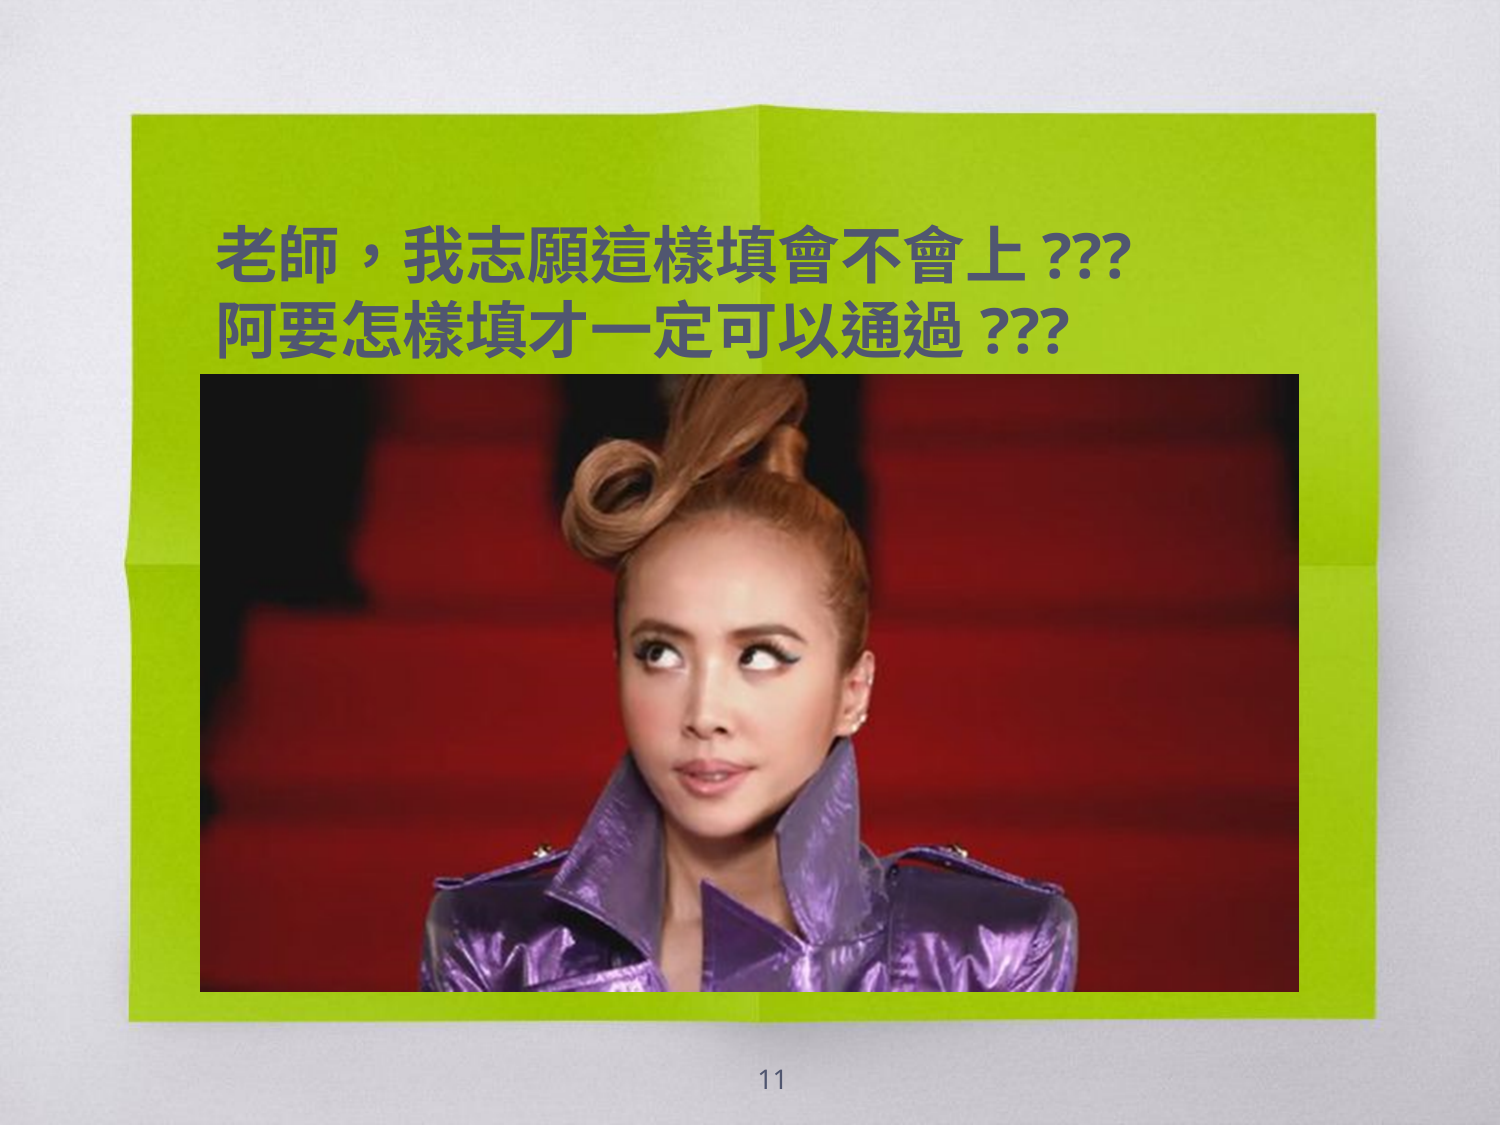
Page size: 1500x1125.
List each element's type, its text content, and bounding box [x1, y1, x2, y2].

slide_number 11 [713, 1047, 804, 1113]
picture [0, 0, 1500, 1125]
text_box 老師，我志願這樣填會不會上??? 阿要怎樣填才一定可以通過??? [200, 208, 1271, 373]
